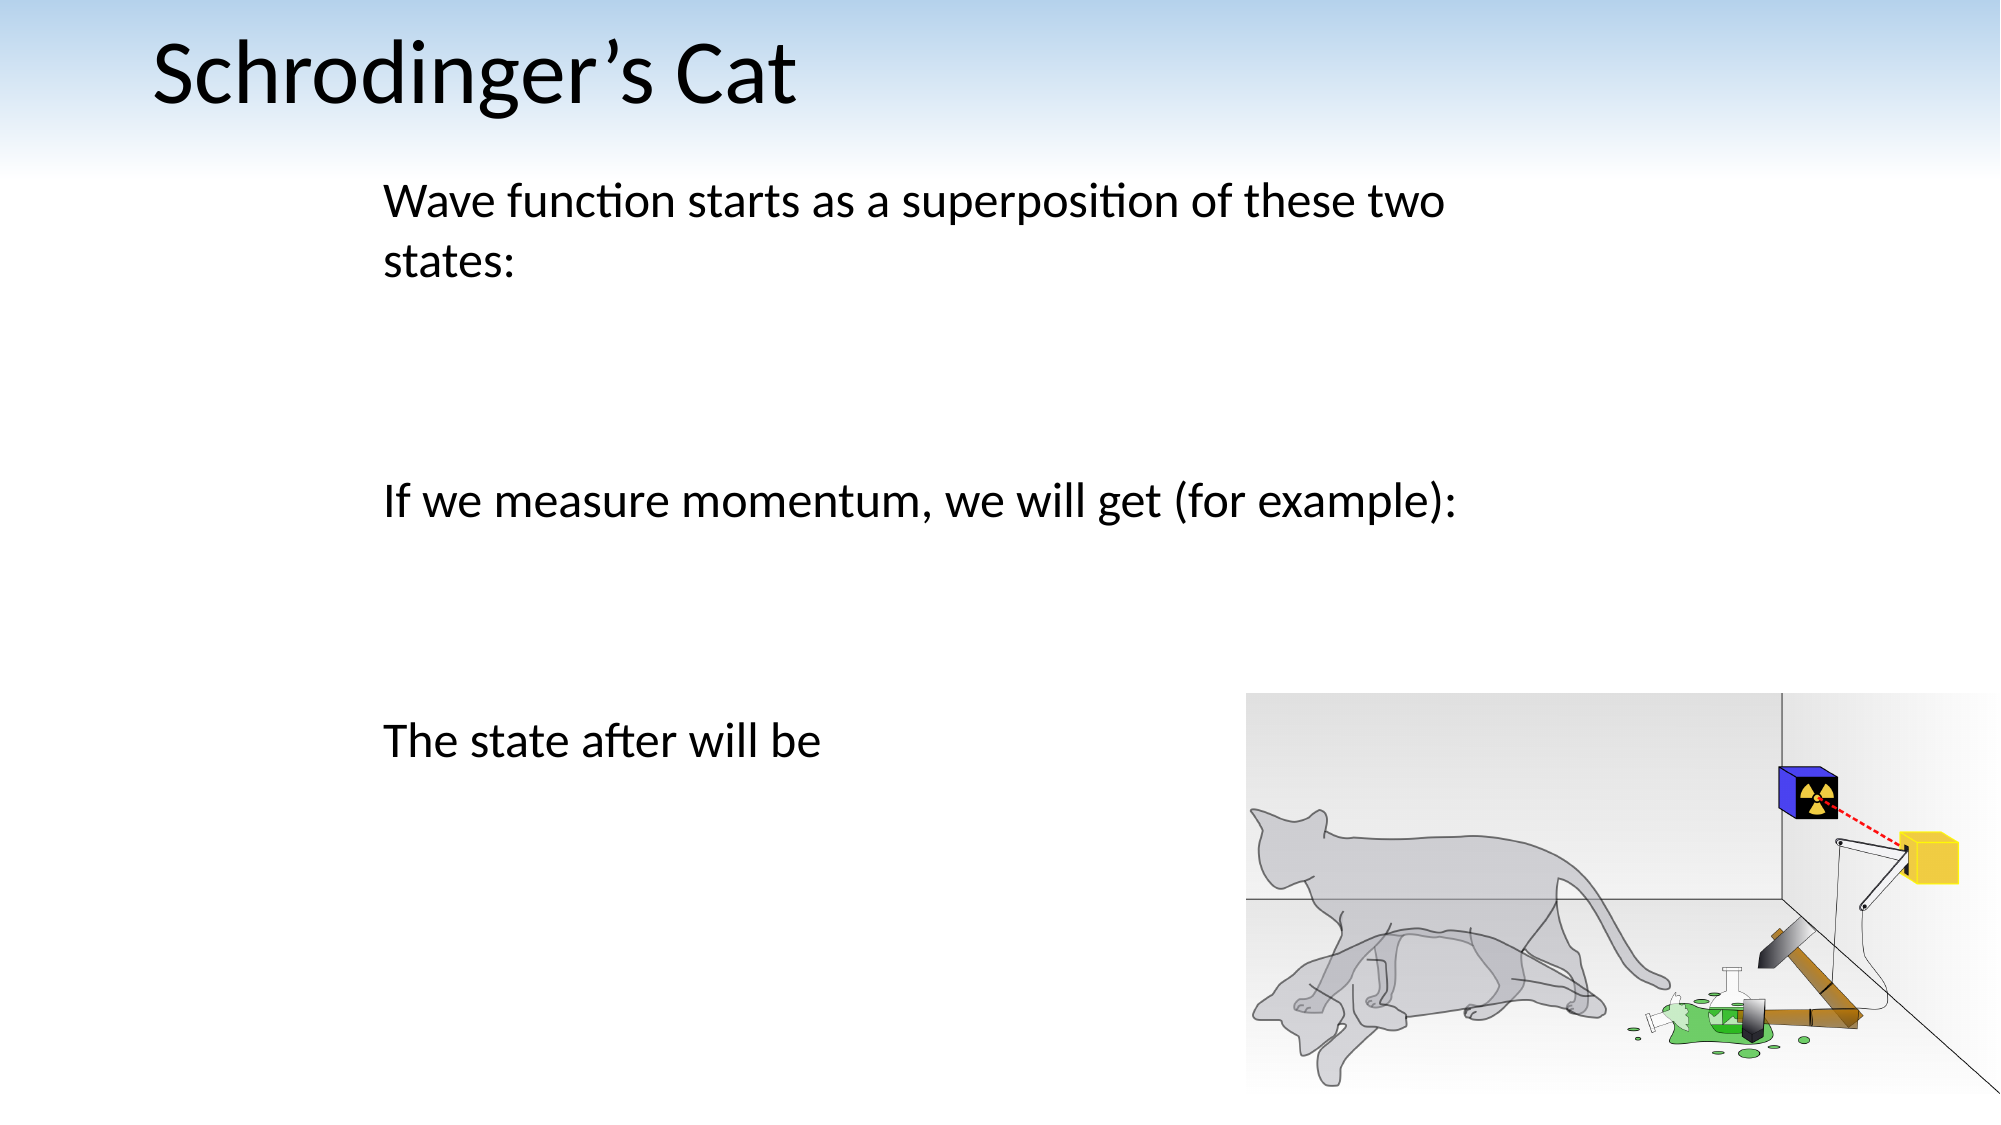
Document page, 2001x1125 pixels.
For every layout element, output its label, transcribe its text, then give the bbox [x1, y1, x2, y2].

title Schrodinger’s Cat [137, 13, 1863, 136]
picture [1246, 693, 2000, 1094]
